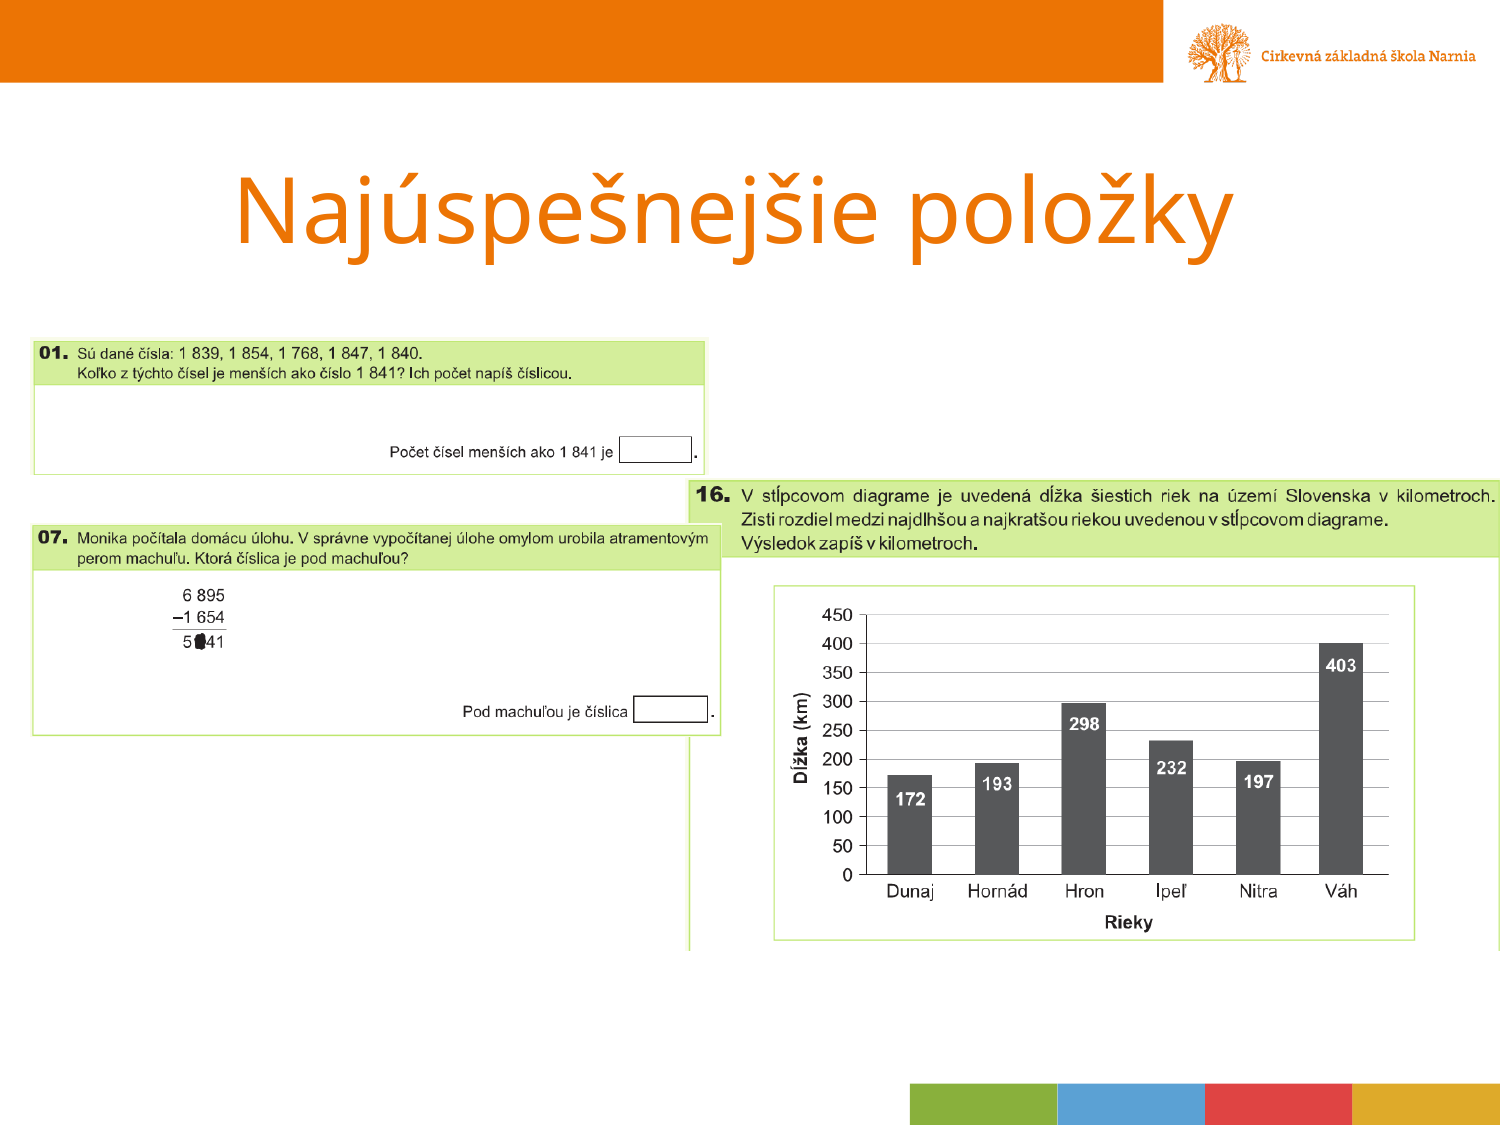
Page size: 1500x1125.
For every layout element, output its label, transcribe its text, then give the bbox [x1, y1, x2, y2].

picture [1187, 23, 1476, 83]
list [29, 336, 710, 475]
picture [29, 478, 1500, 951]
title Najúspešnejšie položky [59, 113, 1409, 302]
